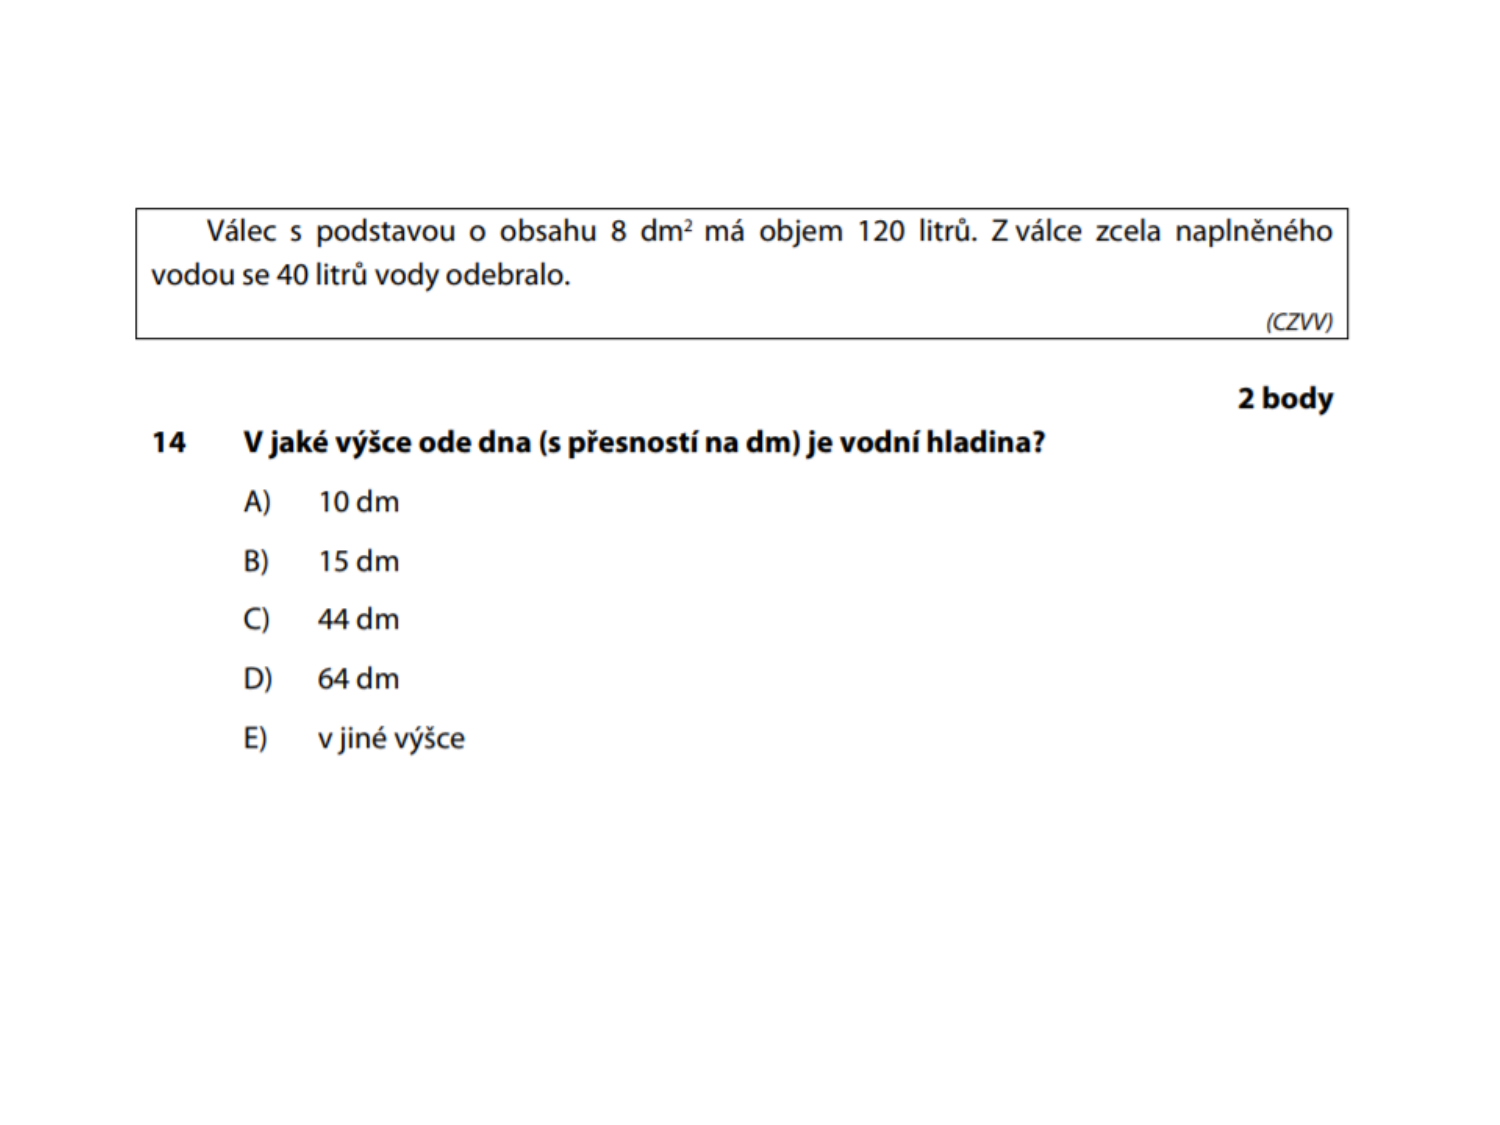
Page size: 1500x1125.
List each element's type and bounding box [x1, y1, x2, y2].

picture [120, 194, 1380, 931]
